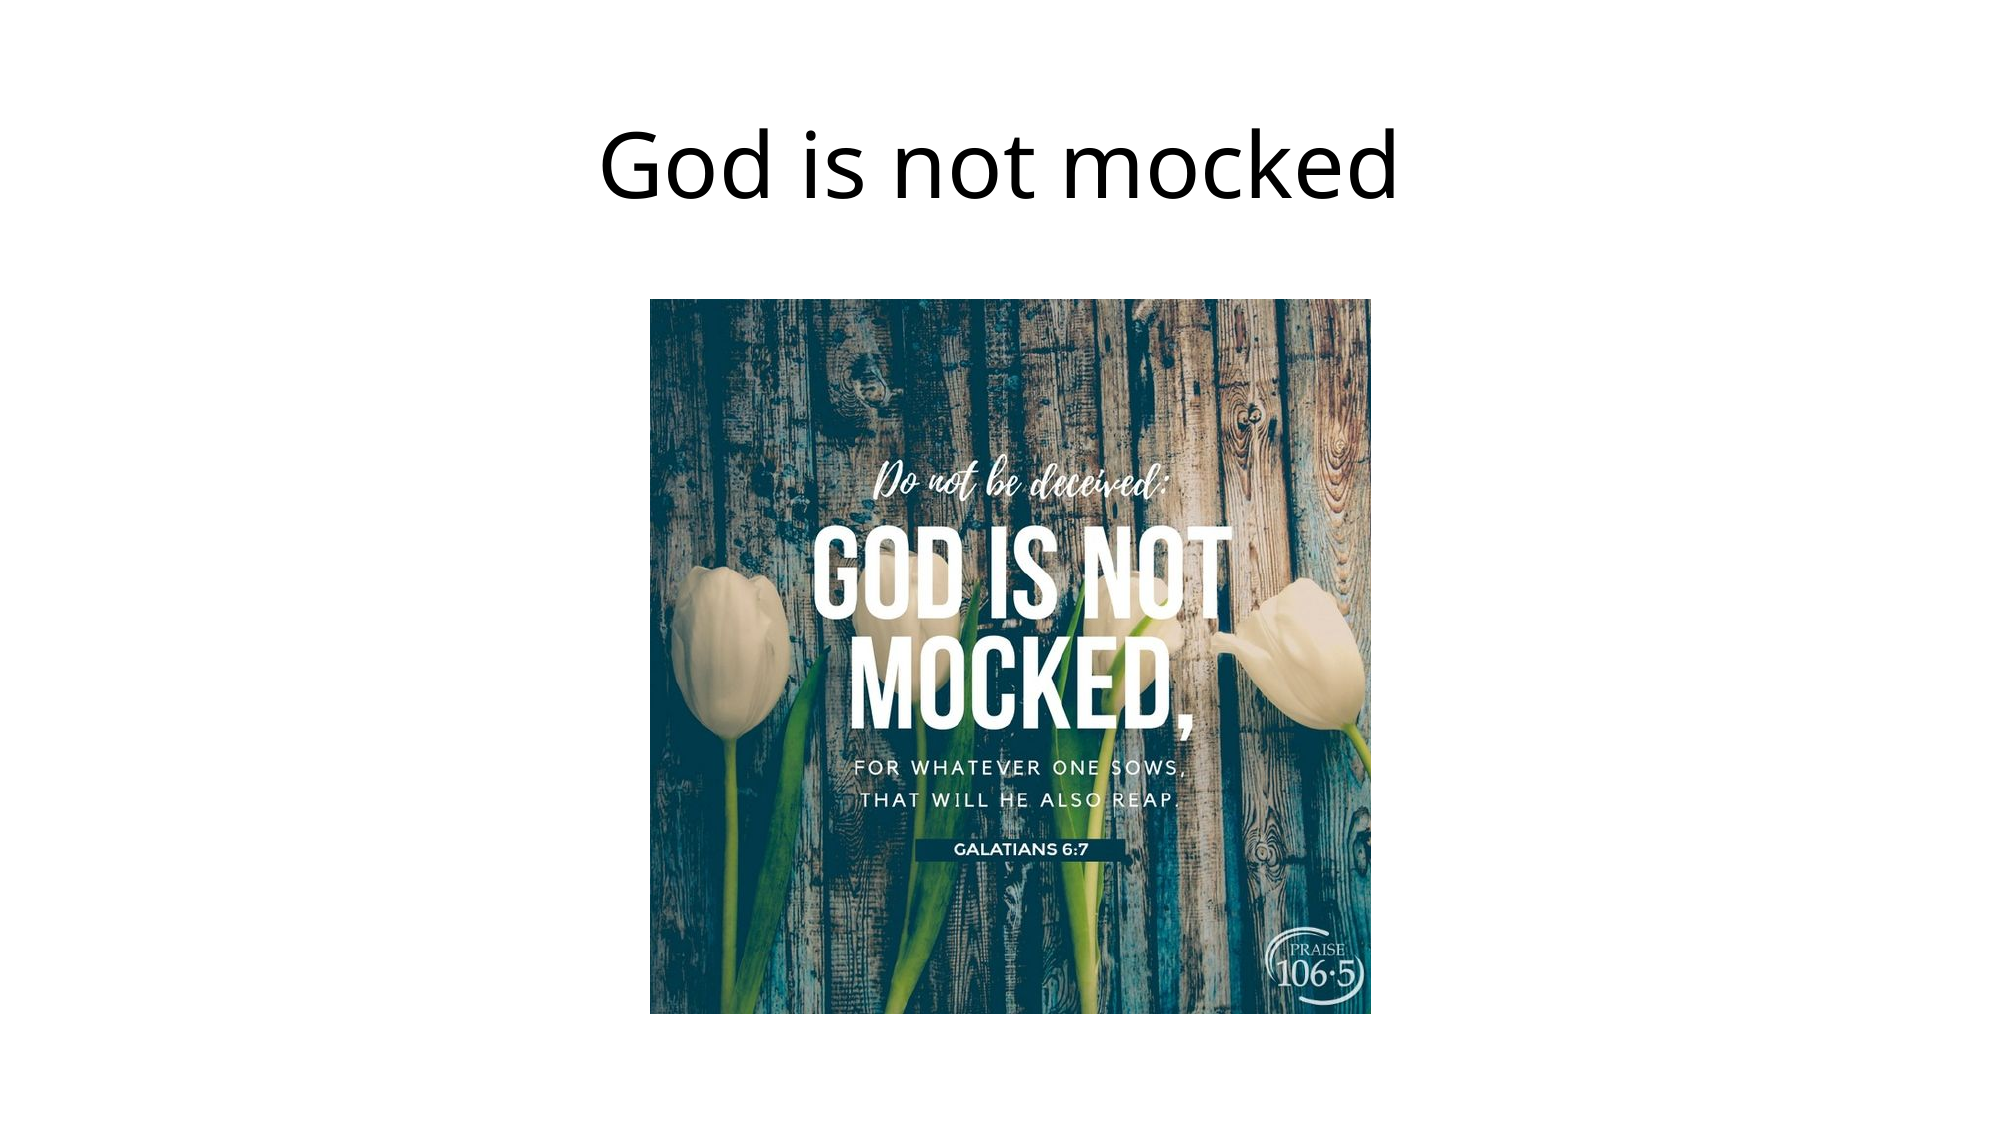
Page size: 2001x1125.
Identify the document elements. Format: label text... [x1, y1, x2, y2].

title God is not mocked [137, 59, 1863, 278]
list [649, 299, 1371, 1014]
